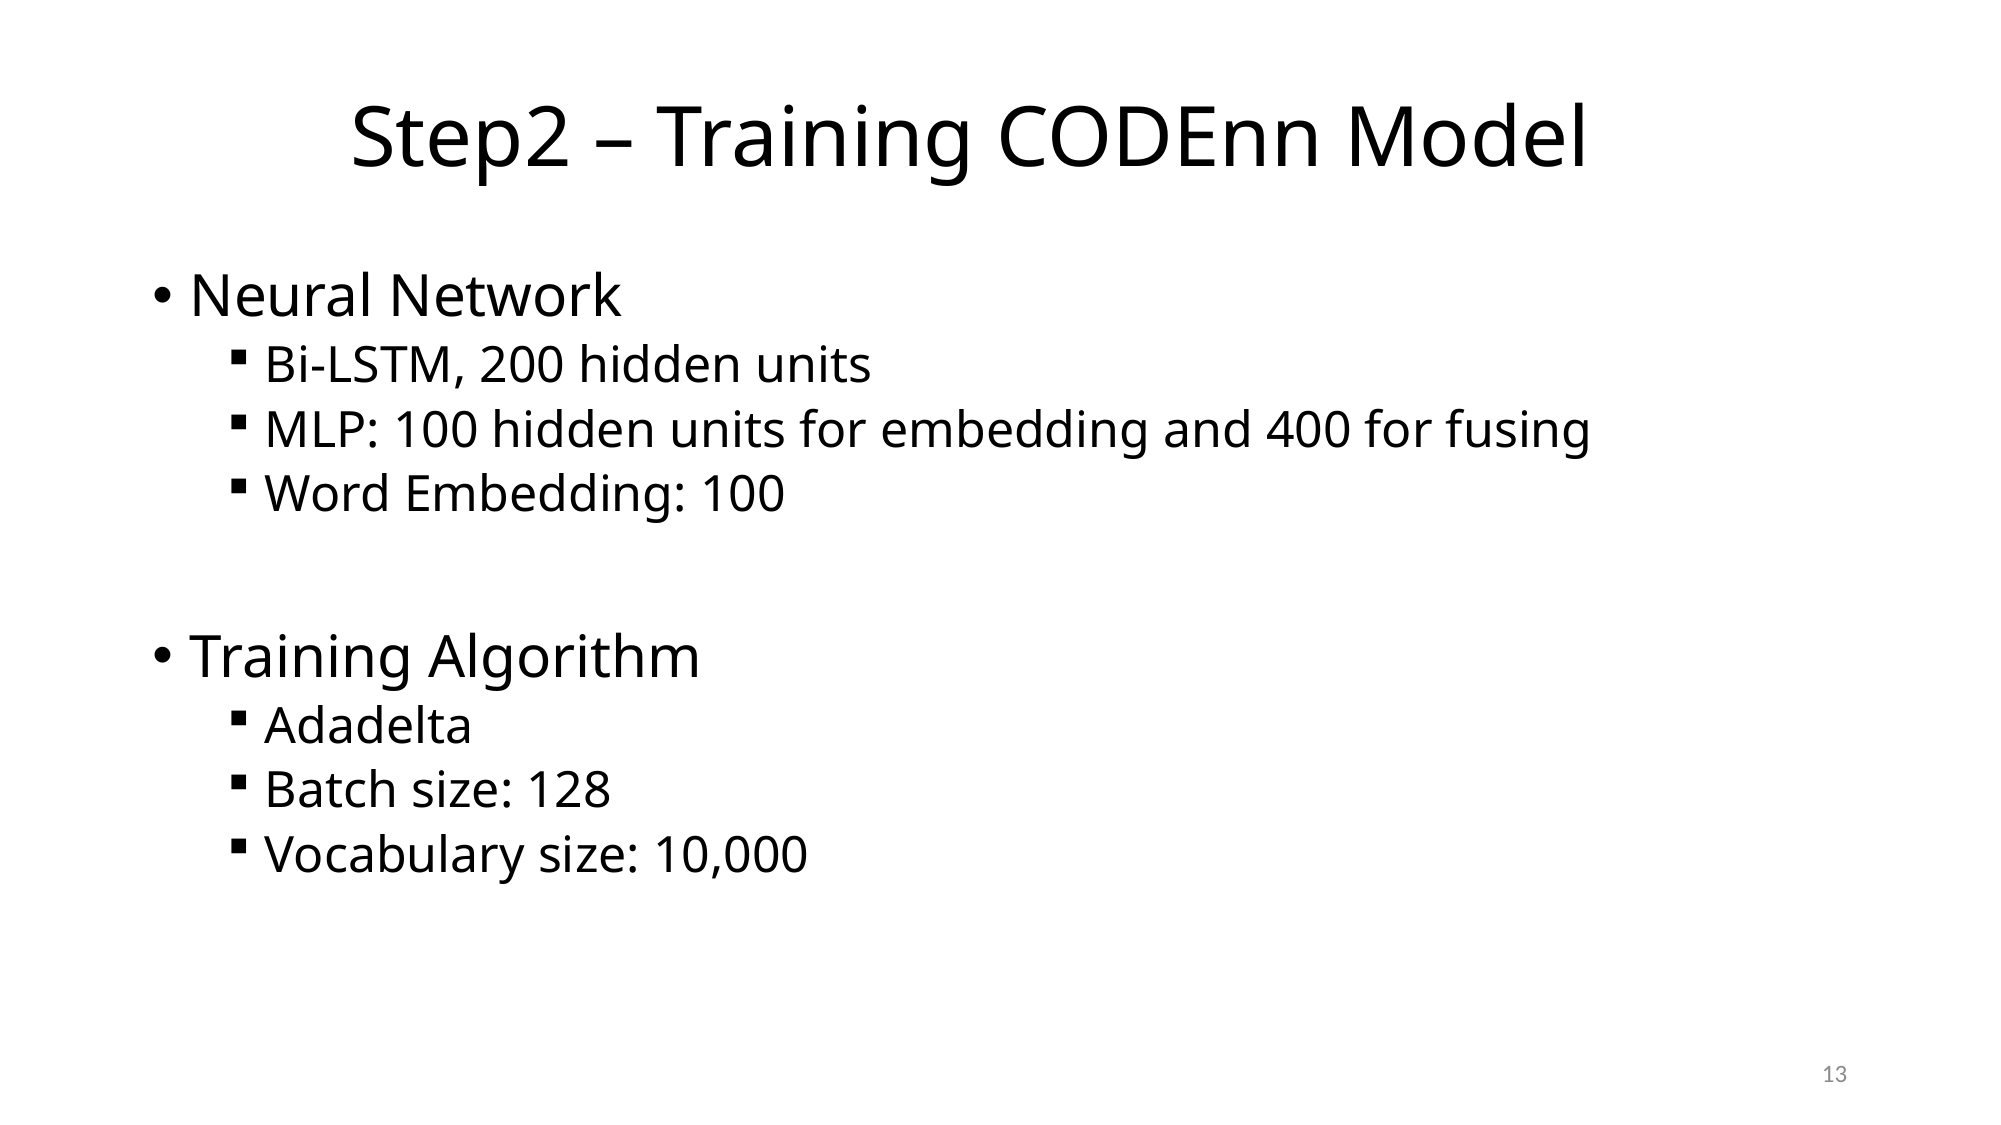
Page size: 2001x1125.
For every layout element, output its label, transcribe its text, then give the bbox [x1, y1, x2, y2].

slide_number 13 [1412, 1042, 1863, 1103]
list Neural Network Bi-LSTM, 200 hidden units MLP: 100 hidden units for embedding and 400 for fusing Word Embedding: 100 Training Algorithm Adadelta Batch size: 128 Vocabulary size: 10,000 [137, 259, 1863, 973]
title Step2 – Training CODEnn Model [137, 54, 1804, 225]
